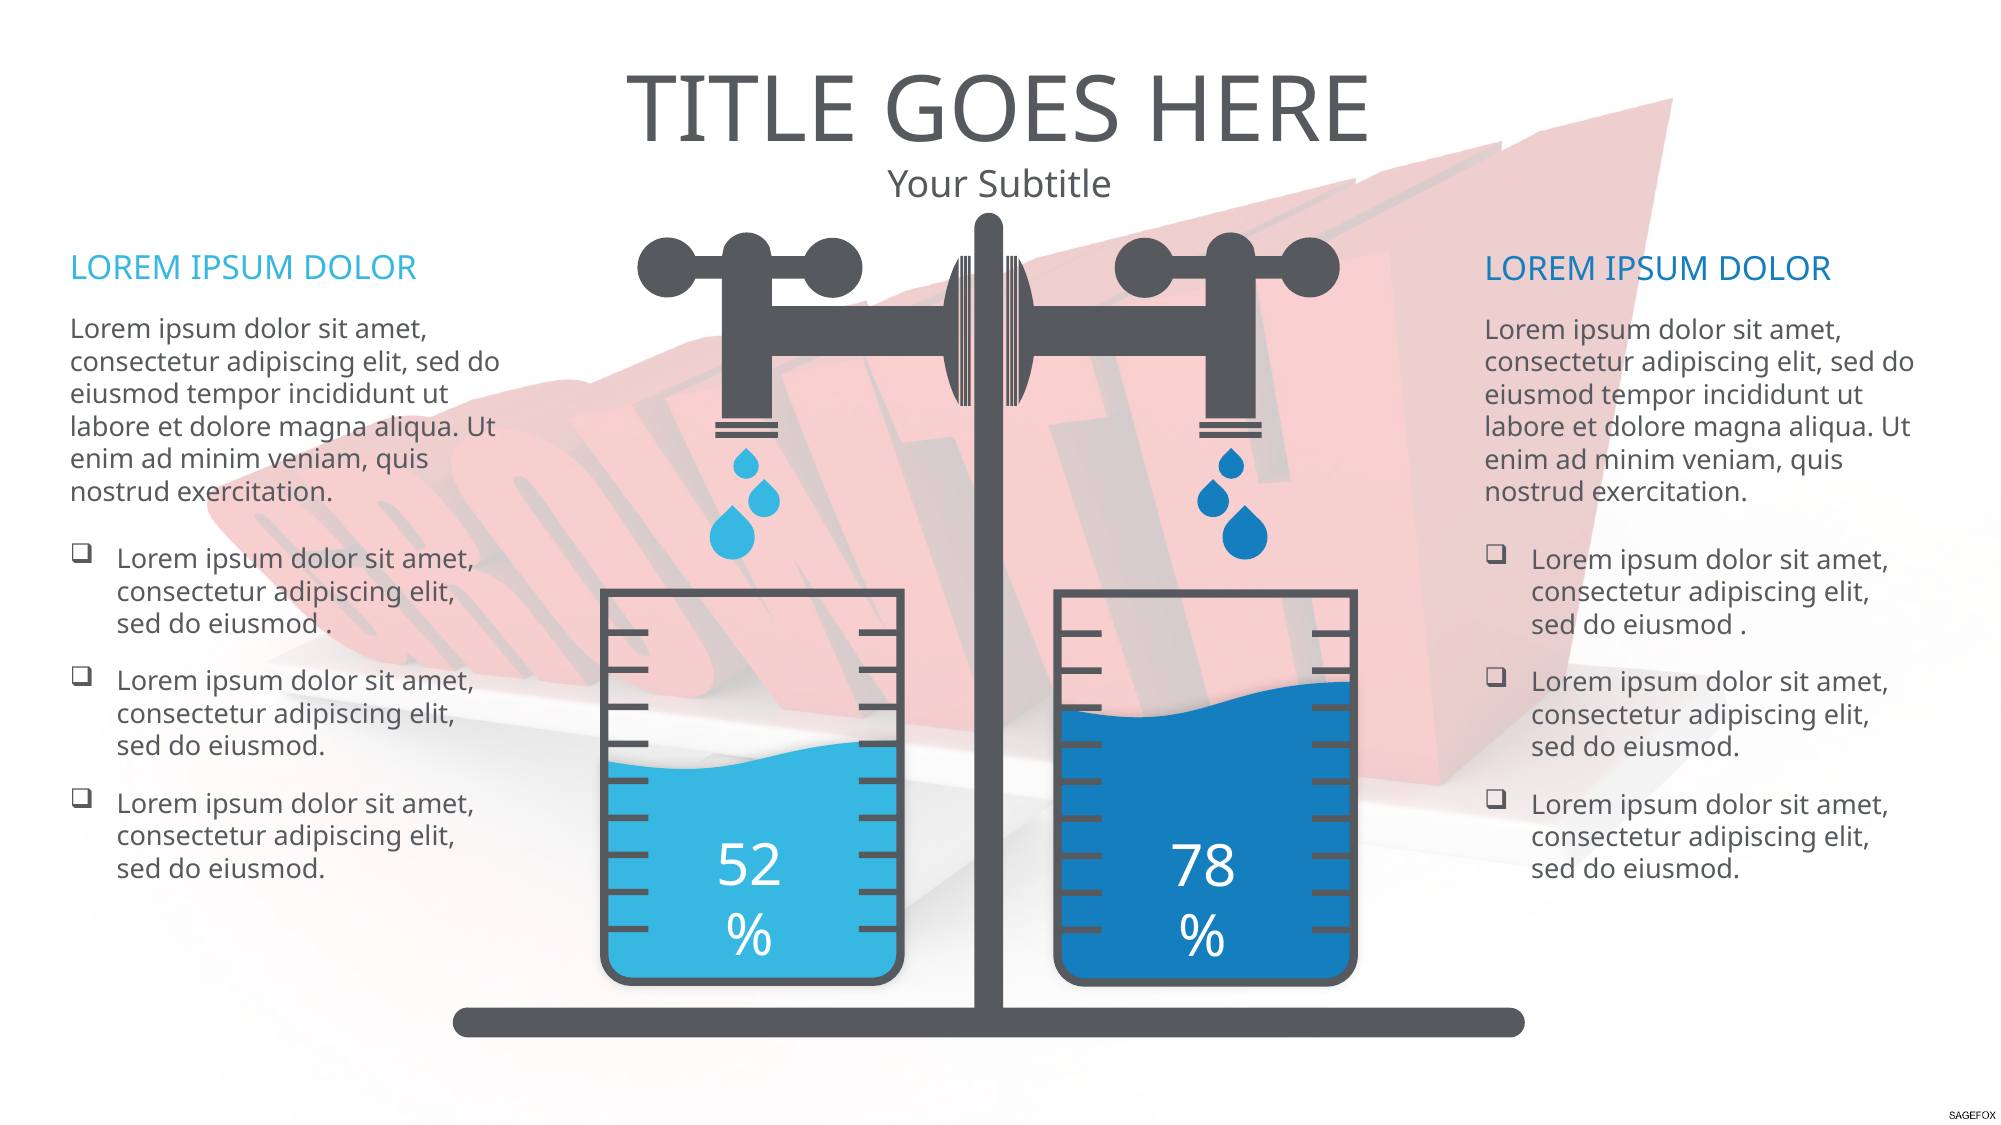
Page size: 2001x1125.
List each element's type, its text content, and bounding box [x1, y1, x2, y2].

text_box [602, 592, 903, 982]
text_box [451, 1006, 1526, 1039]
picture [1925, 0, 2001, 1125]
text_box LOREM IPSUM DOLOR Lorem ipsum dolor sit amet, consectetur adipiscing elit, sed do eiusmod tempor incididunt ut labore et dolore magna aliqua. Ut enim ad minim veniam, quis nostrud exercitation. Lorem ipsum dolor sit amet, consectetur adipiscing elit, sed do eiusmod . Lorem ipsum dolor sit amet, consectetur adipiscing elit, sed do eiusmod. Lorem ipsum dolor sit amet, consectetur adipiscing elit, sed do eiusmod. [55, 239, 516, 891]
text_box LOREM IPSUM DOLOR Lorem ipsum dolor sit amet, consectetur adipiscing elit, sed do eiusmod tempor incididunt ut labore et dolore magna aliqua. Ut enim ad minim veniam, quis nostrud exercitation. Lorem ipsum dolor sit amet, consectetur adipiscing elit, sed do eiusmod . Lorem ipsum dolor sit amet, consectetur adipiscing elit, sed do eiusmod. Lorem ipsum dolor sit amet, consectetur adipiscing elit, sed do eiusmod. [1469, 239, 1931, 892]
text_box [709, 453, 780, 560]
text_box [637, 232, 971, 438]
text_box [1055, 593, 1356, 983]
text_box [973, 211, 1005, 1024]
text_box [1197, 453, 1268, 560]
text_box TITLE GOES HERE Your Subtitle [548, 42, 1452, 212]
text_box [1006, 232, 1340, 438]
